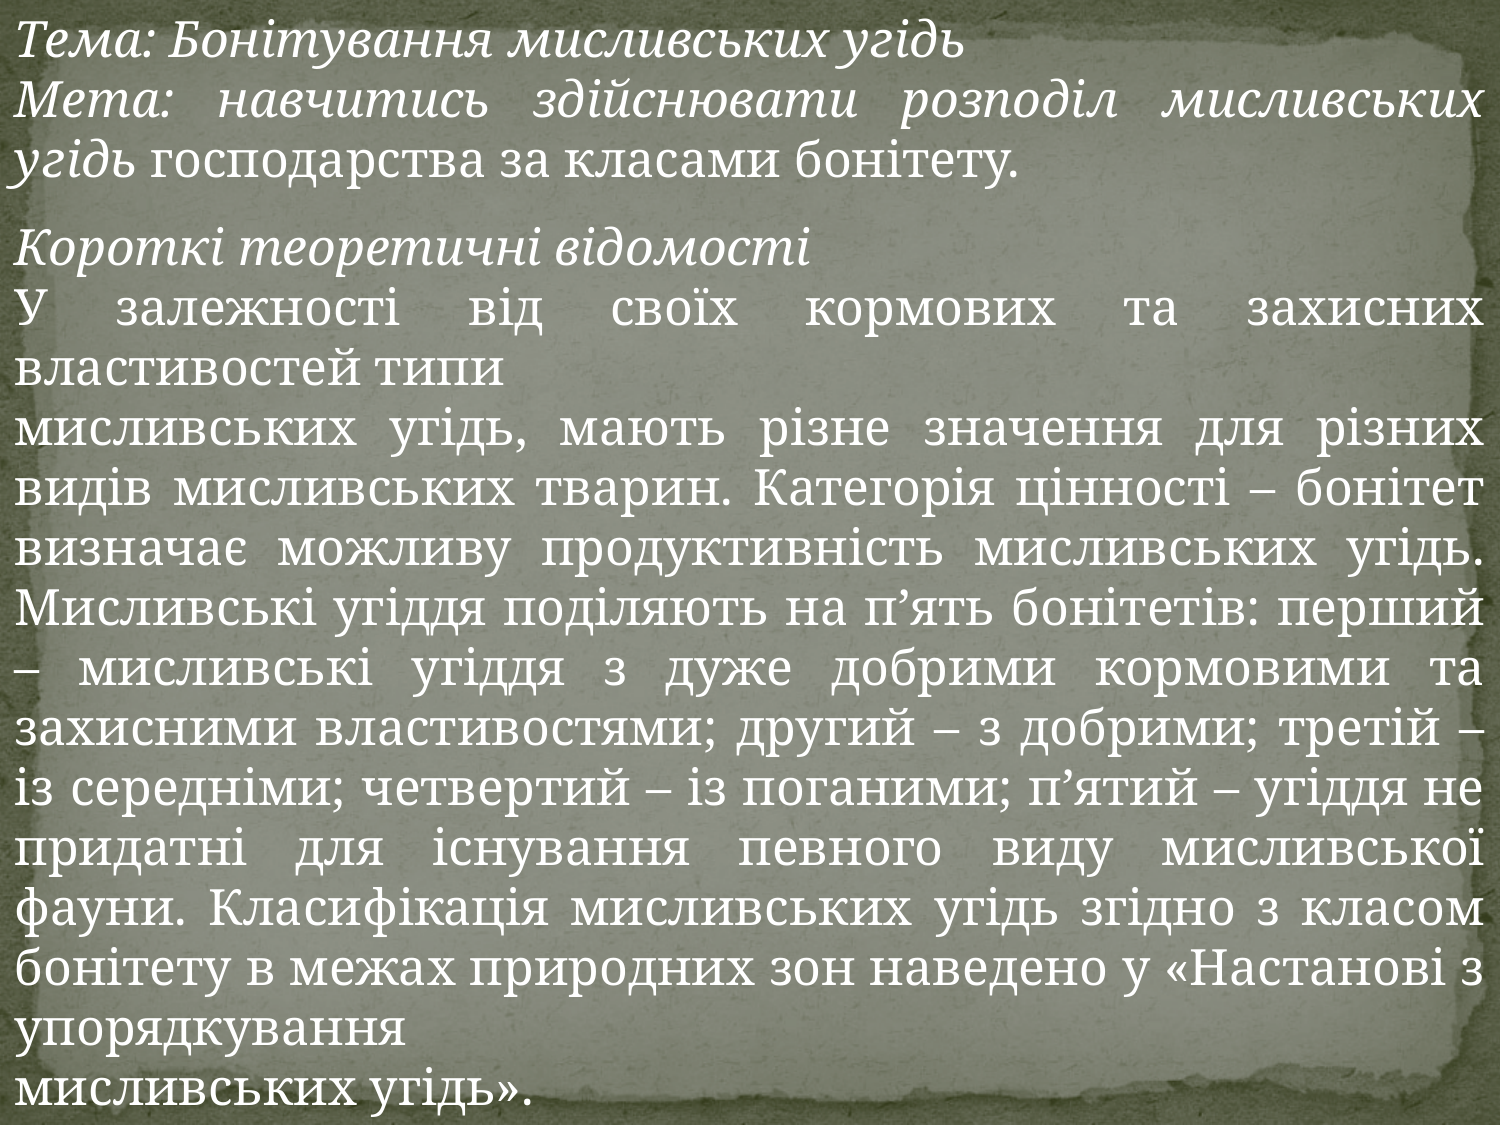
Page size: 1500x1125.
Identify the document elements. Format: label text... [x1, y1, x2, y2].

text_box Тема: Бонітування мисливських угідь Мета: навчитись здійснювати розподіл мисливських угідь господарства за класами бонітету. [0, 0, 1500, 195]
text_box Короткі теоретичні відомості У залежності від своїх кормових та захисних властивостей типи мисливських угідь, мають різне значення для різних видів мисливських тварин. Категорія цінності – бонітет визначає можливу продуктивність мисливських угідь. Мисливські угіддя поділяють на п’ять бонітетів: перший – мисливські угіддя з дуже добрими кормовими та захисними властивостями; другий – з добрими; третій – із середніми; четвертий – із поганими; п’ятий – угіддя не придатні для існування певного виду мисливської фауни. Класифікація мисливських угідь згідно з класом бонітету в межах природних зон наведено у «Настанові з упорядкування мисливських угідь». [0, 208, 1500, 1123]
